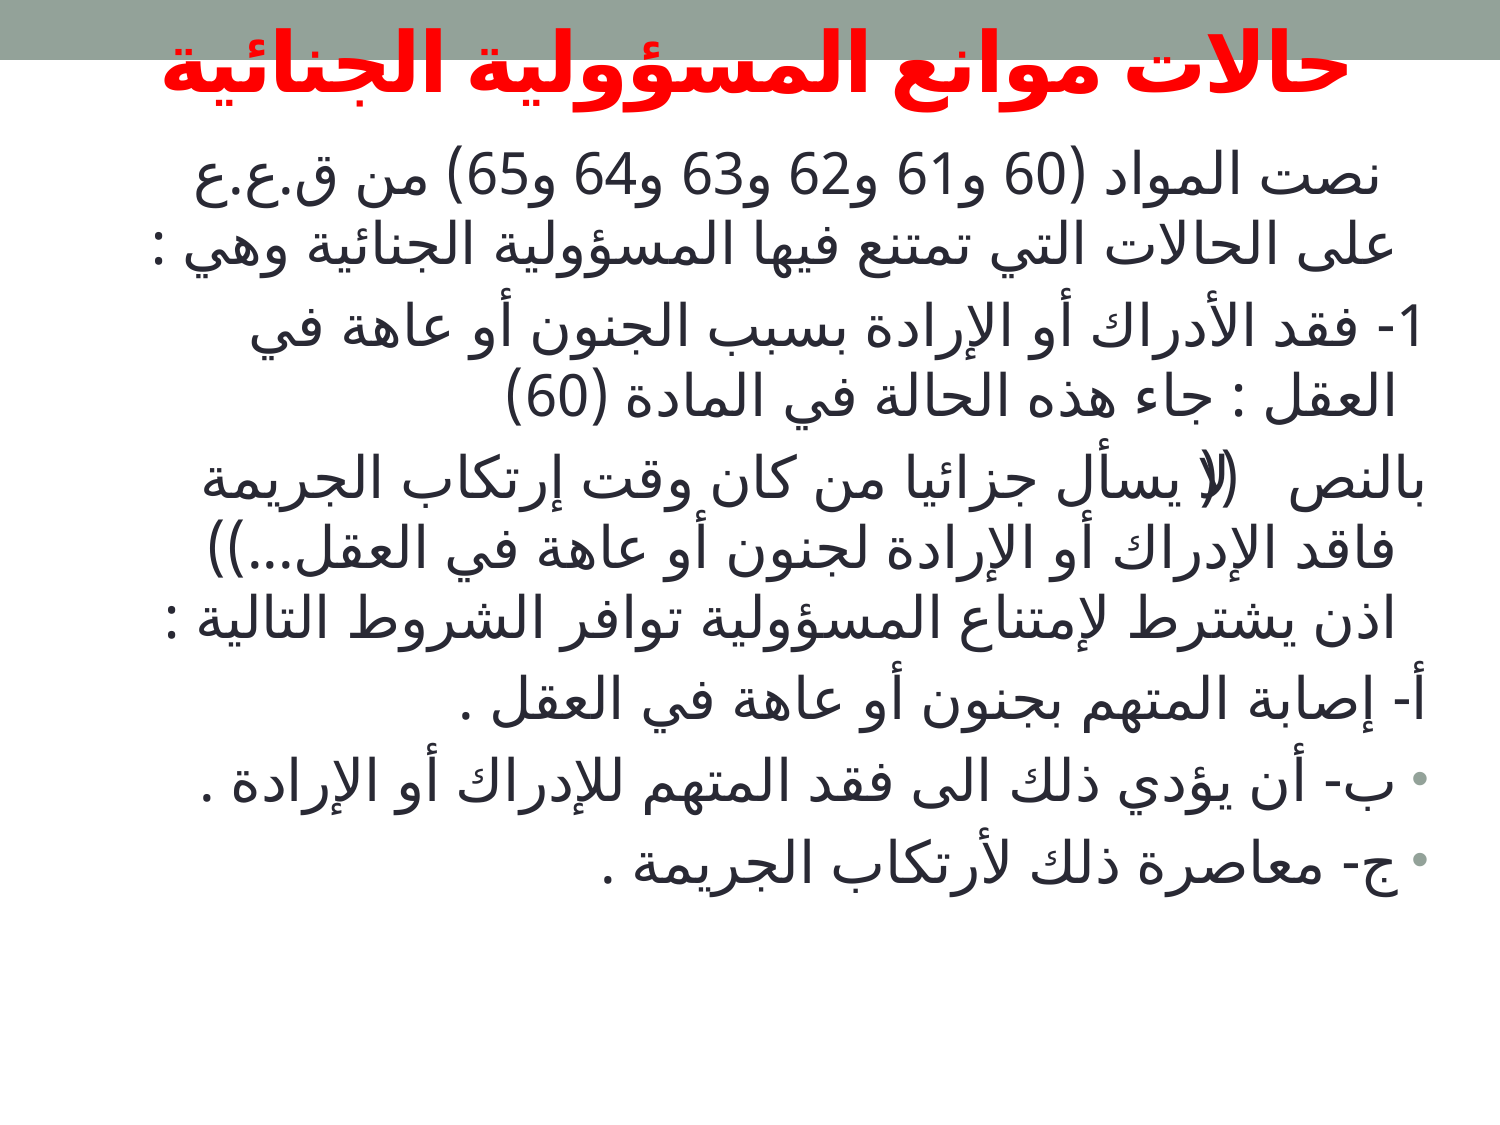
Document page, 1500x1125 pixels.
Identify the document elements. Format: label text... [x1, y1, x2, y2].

list نصت المواد (60 و61 و62 و63 و64 و65) من ق.ع.ع على الحالات التي تمتنع فيها المسؤولية الجنائية وهي : 1- فقد الأدراك أو الإرادة بسبب الجنون أو عاهة في العقل : جاء هذه الحالة في المادة (60) بالنص ((لا يسأل جزائيا من كان وقت إرتكاب الجريمة فاقد الإدراك أو الإرادة لجنون أو عاهة في العقل...)) اذن يشترط لإمتناع المسؤولية توافر الشروط التالية : أ- إصابة المتهم بجنون أو عاهة في العقل . ب- أن يؤدي ذلك الى فقد المتهم للإدراك أو الإرادة . ج- معاصرة ذلك لأرتكاب الجريمة . [93, 128, 1444, 872]
title حالات موانع المسؤولية الجنائية [82, 0, 1432, 153]
